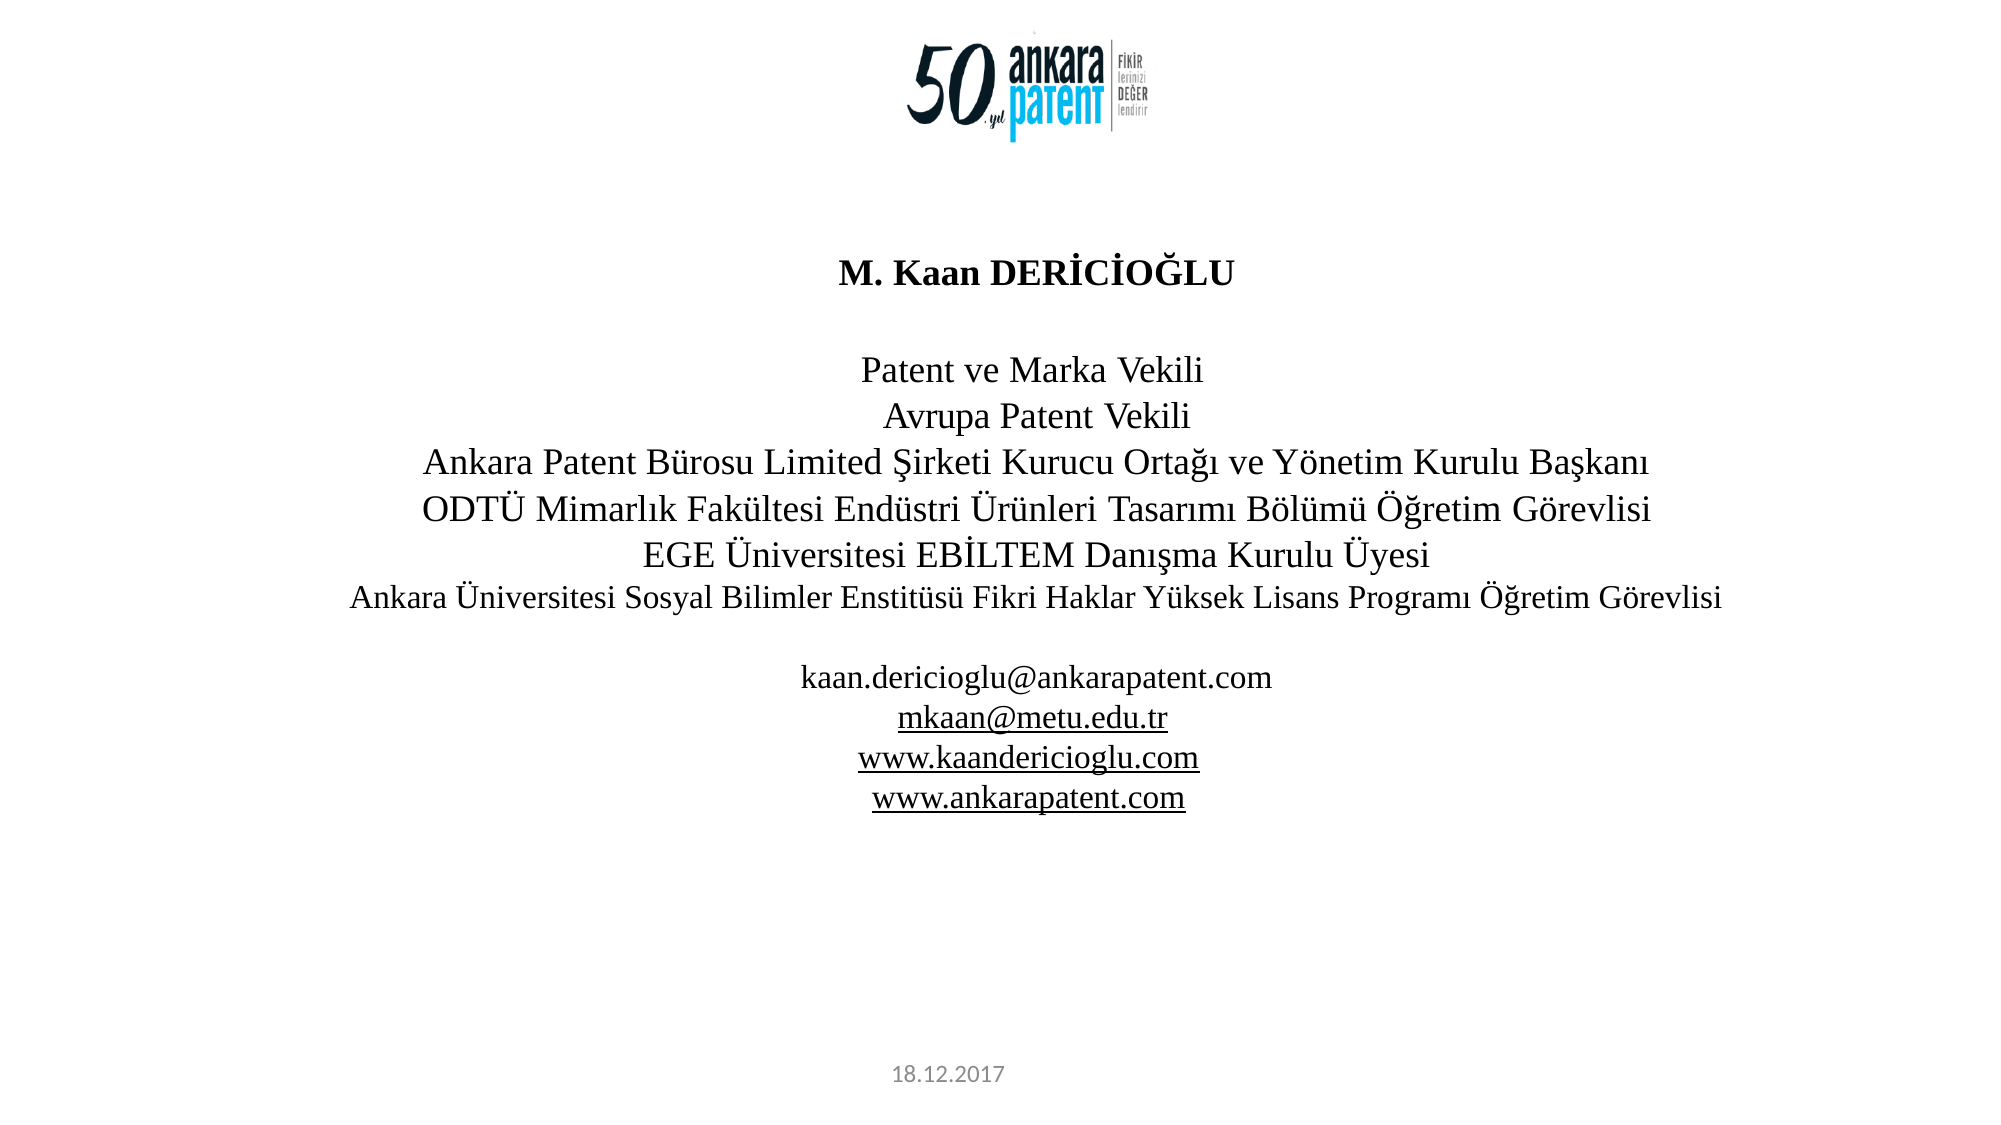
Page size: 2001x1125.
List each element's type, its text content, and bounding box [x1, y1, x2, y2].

footer 18.12.2017 [662, 1042, 1338, 1103]
picture [903, 26, 1171, 152]
text_box M. Kaan DERİCİOĞLU Patent ve Marka Vekili Avrupa Patent Vekili Ankara Patent Bürosu Limited Şirketi Kurucu Ortağı ve Yönetim Kurulu Başkanı ODTÜ Mimarlık Fakültesi Endüstri Ürünleri Tasarımı Bölümü Öğretim Görevlisi EGE Üniversitesi EBİLTEM Danışma Kurulu Üyesi Ankara Üniversitesi Sosyal Bilimler Enstitüsü Fikri Haklar Yüksek Lisans Programı Öğretim Görevlisi kaan.dericioglu@ankarapatent.com mkaan@metu.edu.tr www.kaandericioglu.com www.ankarapatent.com [207, 240, 1867, 823]
